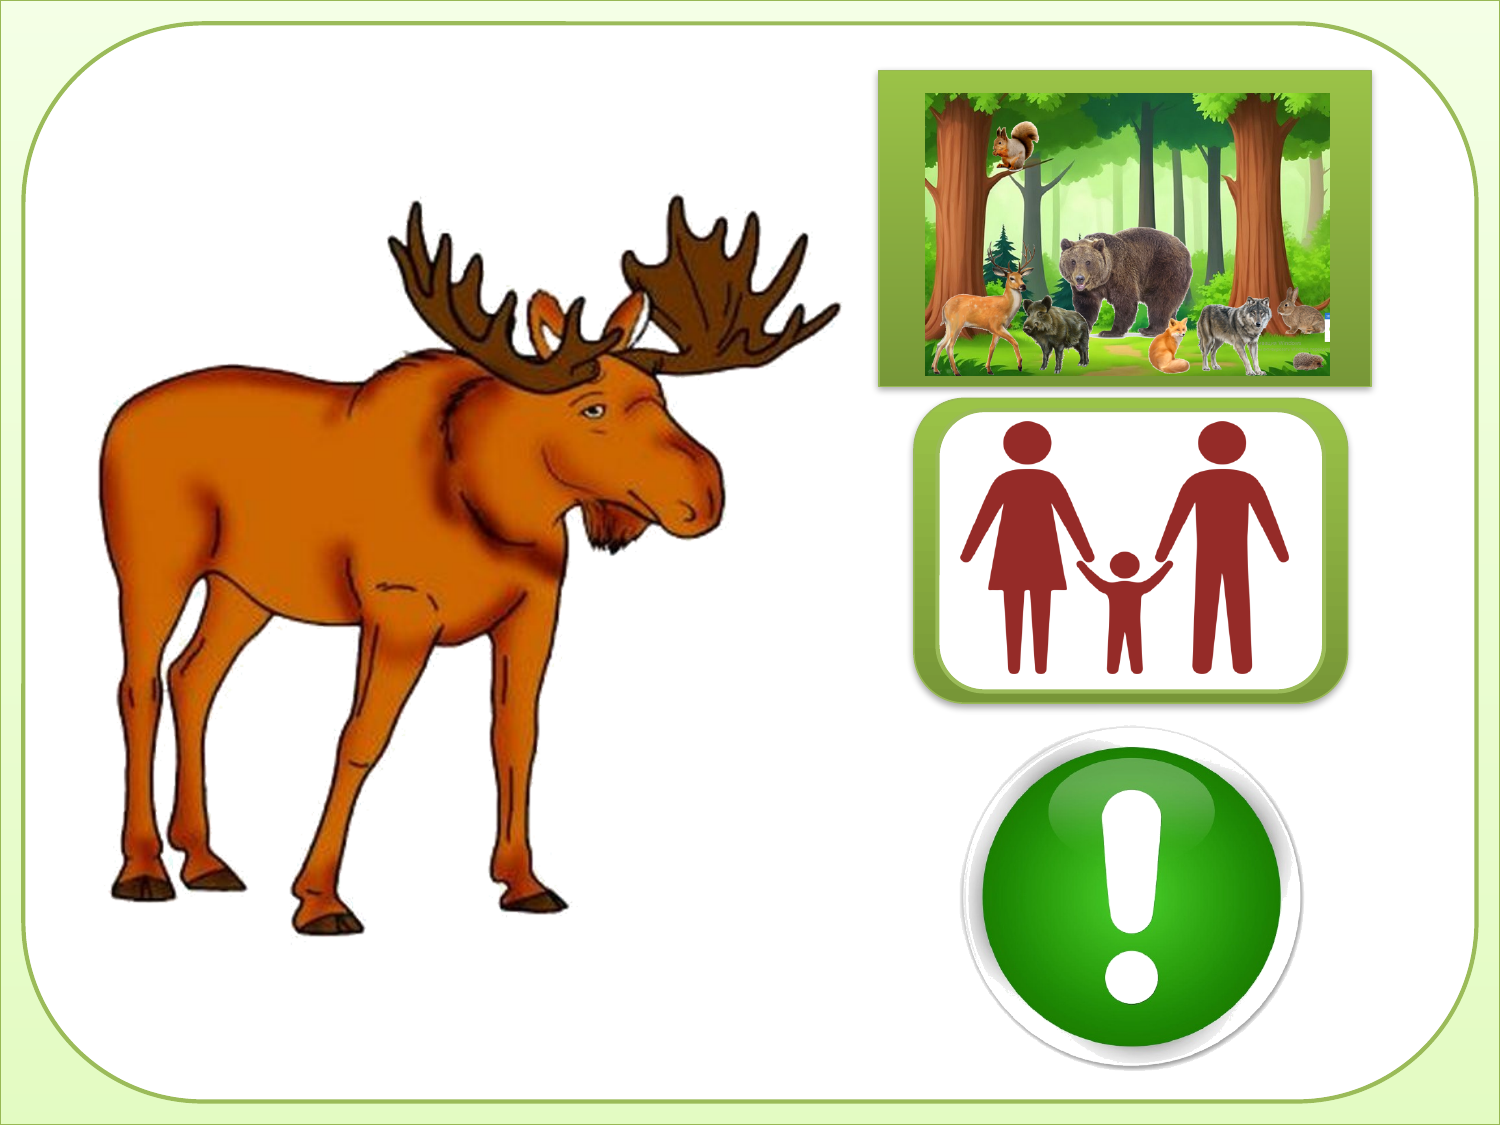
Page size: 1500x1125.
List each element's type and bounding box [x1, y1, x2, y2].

picture [948, 714, 1313, 1079]
text_box [913, 397, 1349, 704]
text_box [878, 70, 1372, 387]
text_box [21, 21, 1479, 1104]
picture [81, 187, 865, 954]
list [925, 93, 1330, 376]
text_box [935, 407, 1327, 694]
picture [960, 421, 1290, 674]
text_box [0, 0, 1500, 1125]
